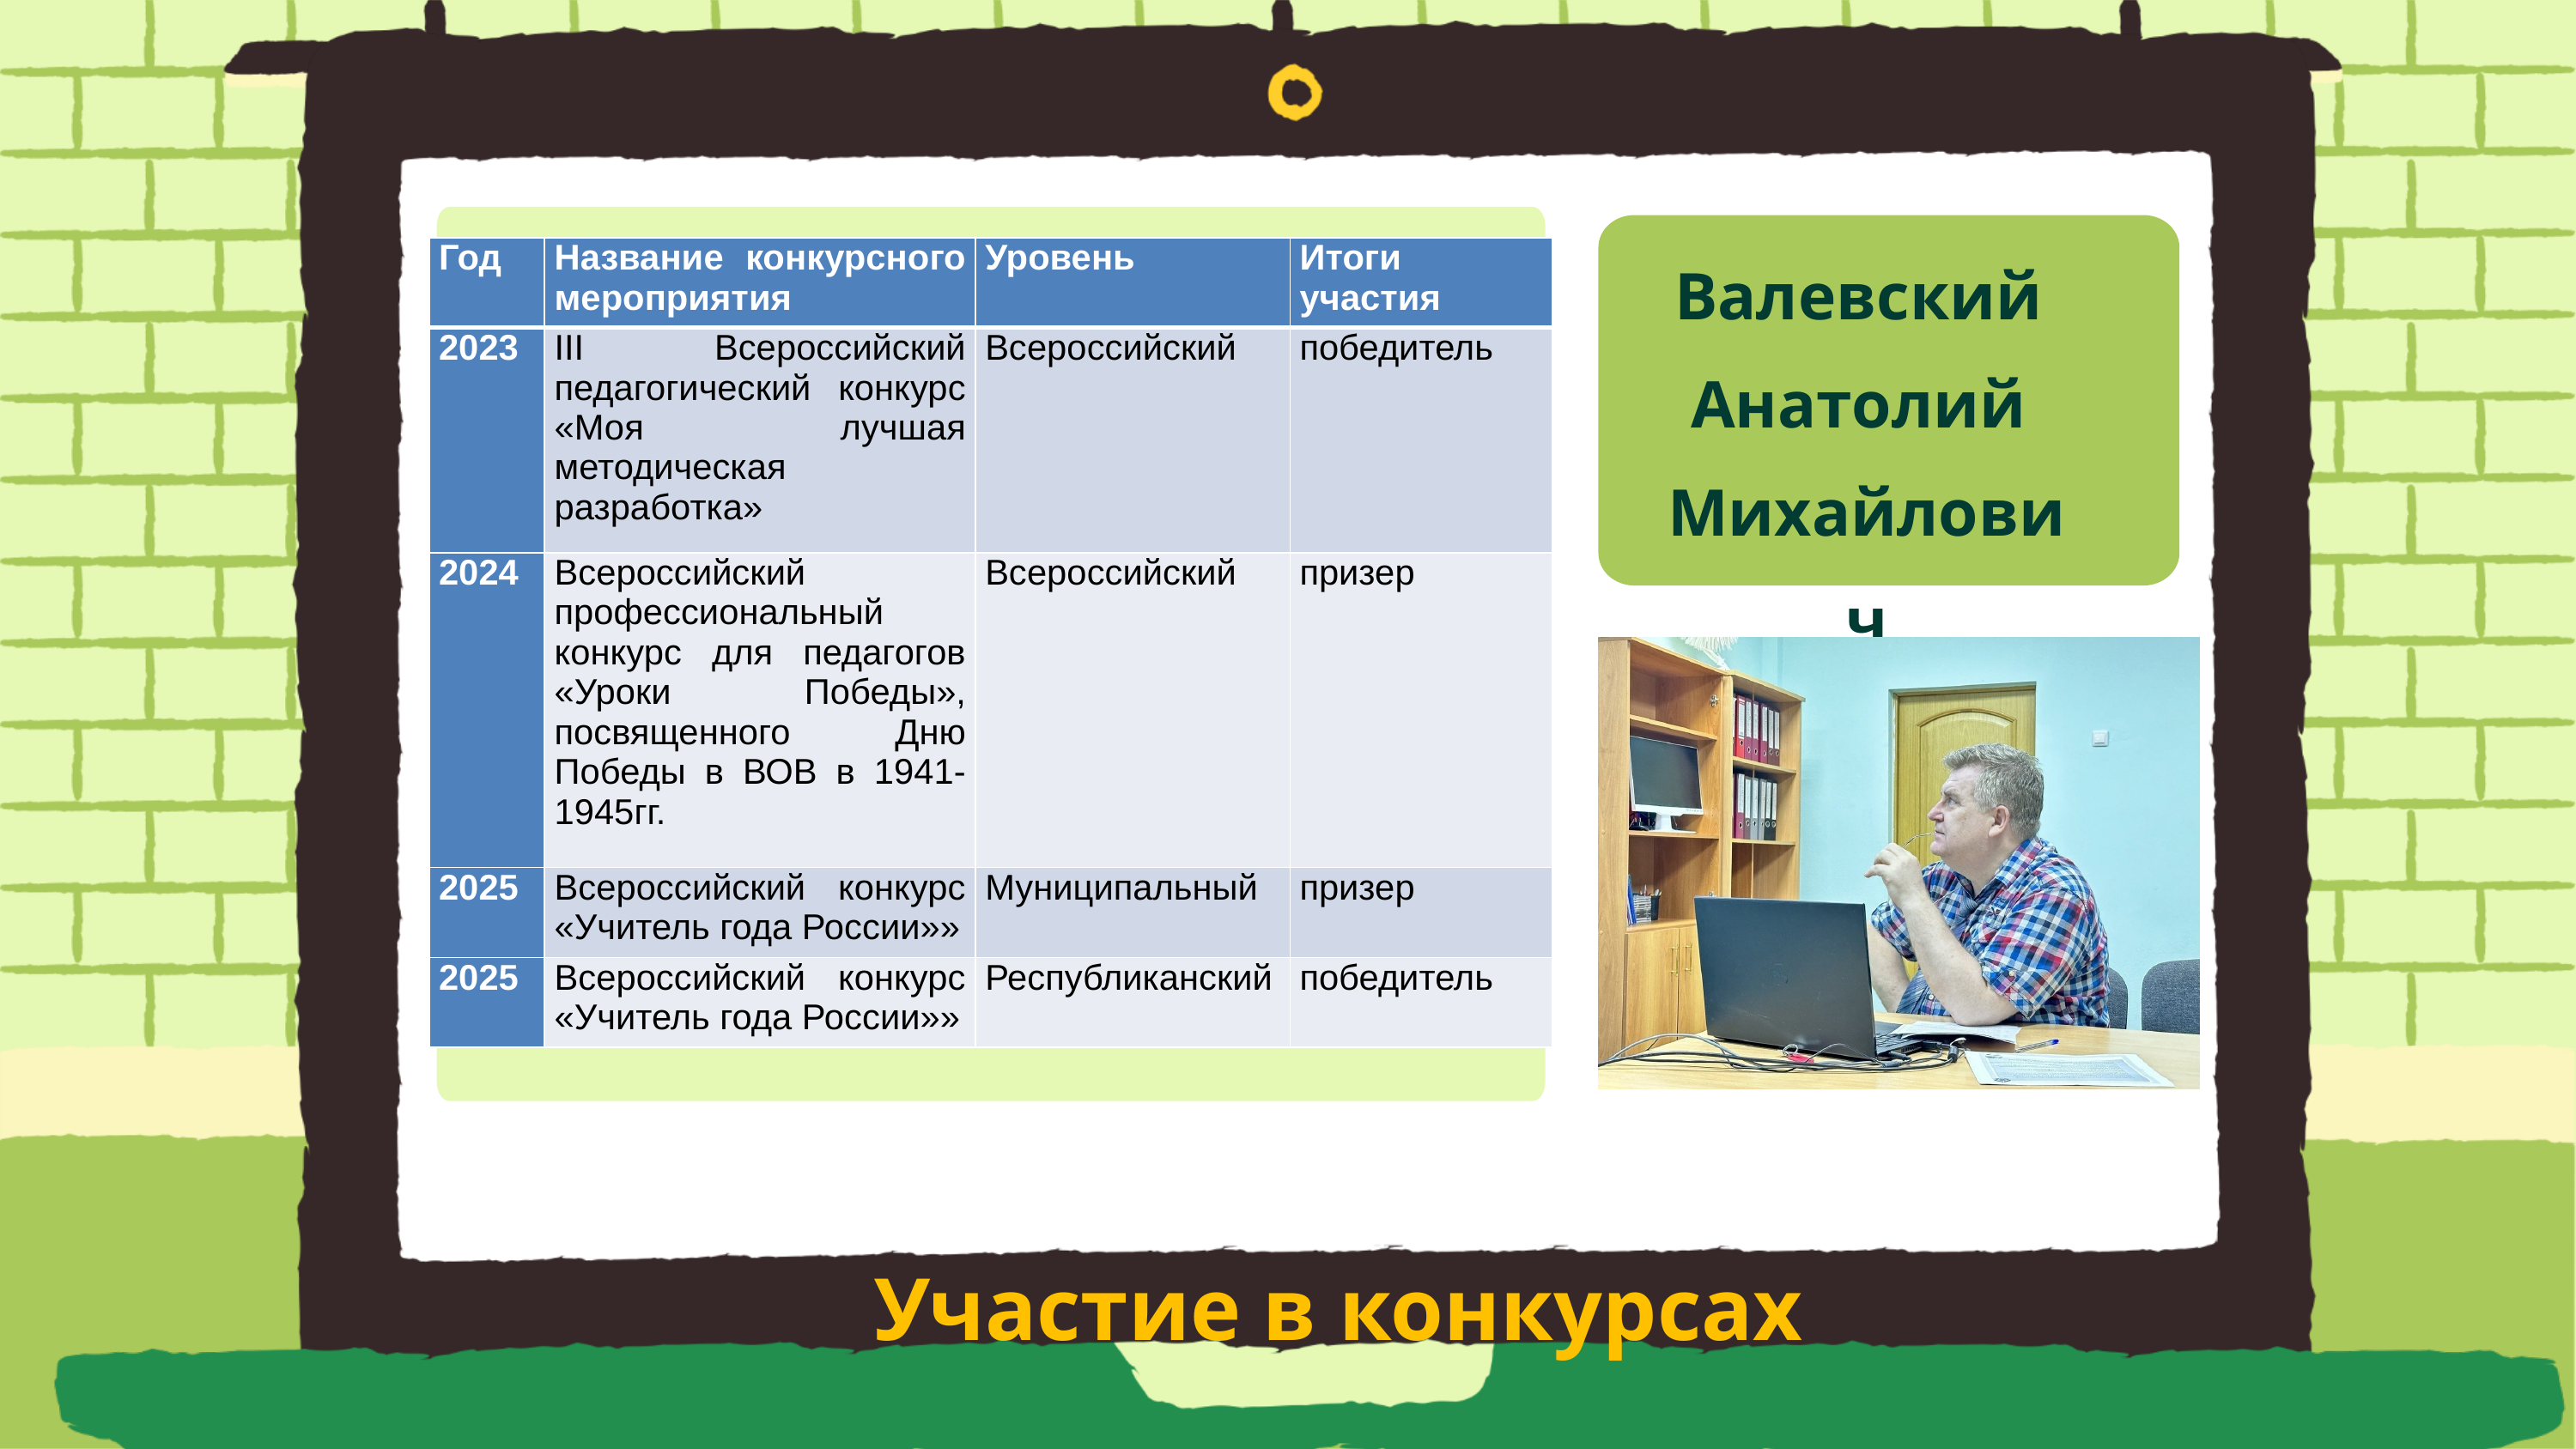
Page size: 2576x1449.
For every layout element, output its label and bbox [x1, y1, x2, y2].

picture [0, 0, 2576, 1449]
text_box [436, 174, 1546, 1101]
text_box [1598, 191, 2180, 586]
